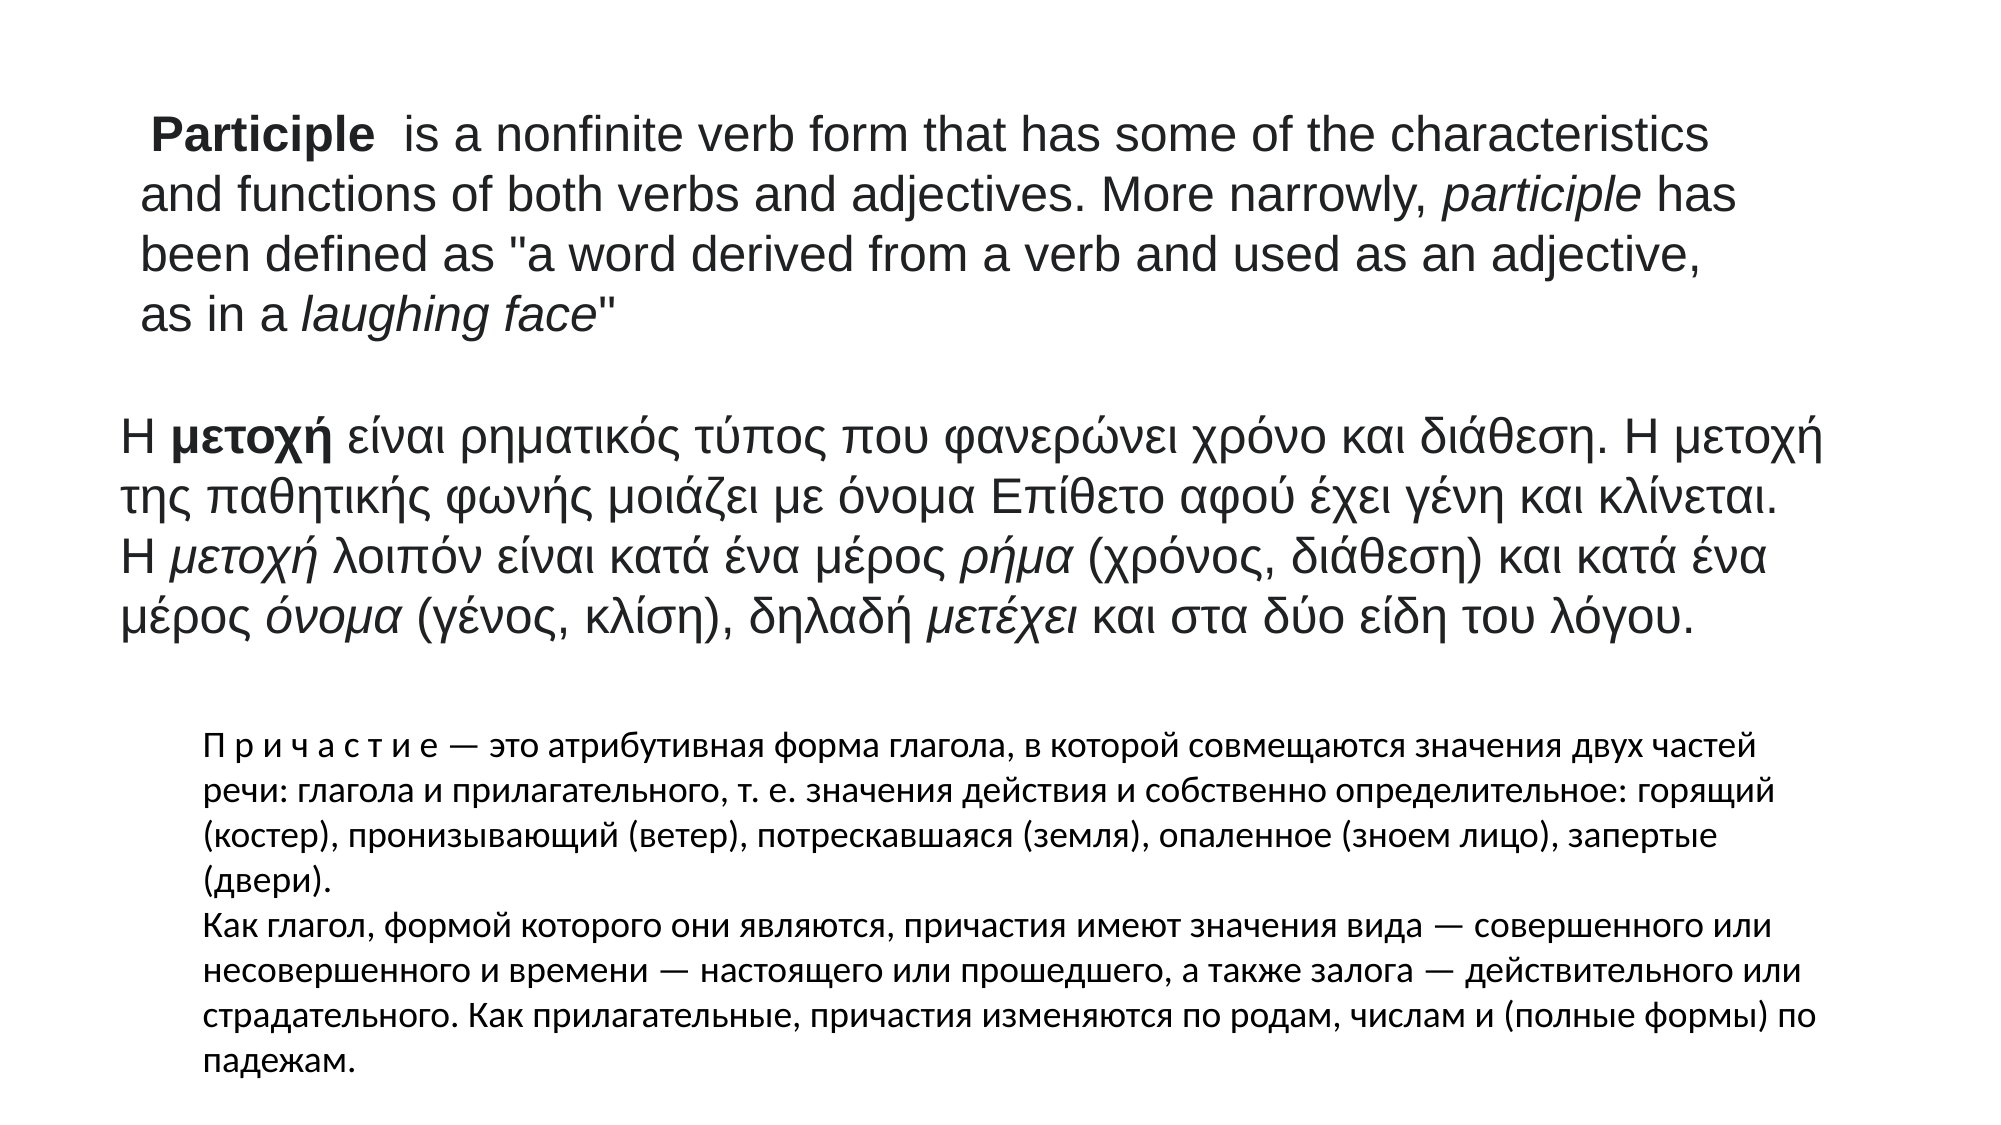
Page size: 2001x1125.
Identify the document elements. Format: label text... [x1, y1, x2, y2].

text_box Η μετοχή είναι ρηματικός τύπος που φανερώνει χρόνο και διάθεση. Η μετοχή της παθητικής φωνής μοιάζει με όνομα Επίθετο αφού έχει γένη και κλίνεται. Η μετοχή λοιπόν είναι κατά ένα μέρος ρήμα (χρόνος, διάθεση) και κατά ένα μέρος όνομα (γένος, κλίση), δηλαδή μετέχει και στα δύο είδη του λόγου. [105, 396, 1889, 651]
text_box П р и ч а с т и е — это атрибутивная форма глагола, в которой совмещаются значения двух частей речи: глагола и прилагательного, т. е. значения действия и собственно определительное: горящий (костер), пронизывающий (ветер), потрескавшаяся (земля), опаленное (зноем лицо), запертые (двери). Как глагол, формой которого они являются, причастия имеют значения вида — совершенного или несовершенного и времени — настоящего или прошедшего, а также залога — действительного или страдательного. Как прилагательные, причастия изменяются по родам, числам и (полные формы) по падежам. [187, 712, 1835, 1088]
text_box Participle is a nonfinite verb form that has some of the characteristics and functions of both verbs and adjectives. More narrowly, participle has been defined as "a word derived from a verb and used as an adjective, as in a laughing face" [125, 94, 1759, 349]
